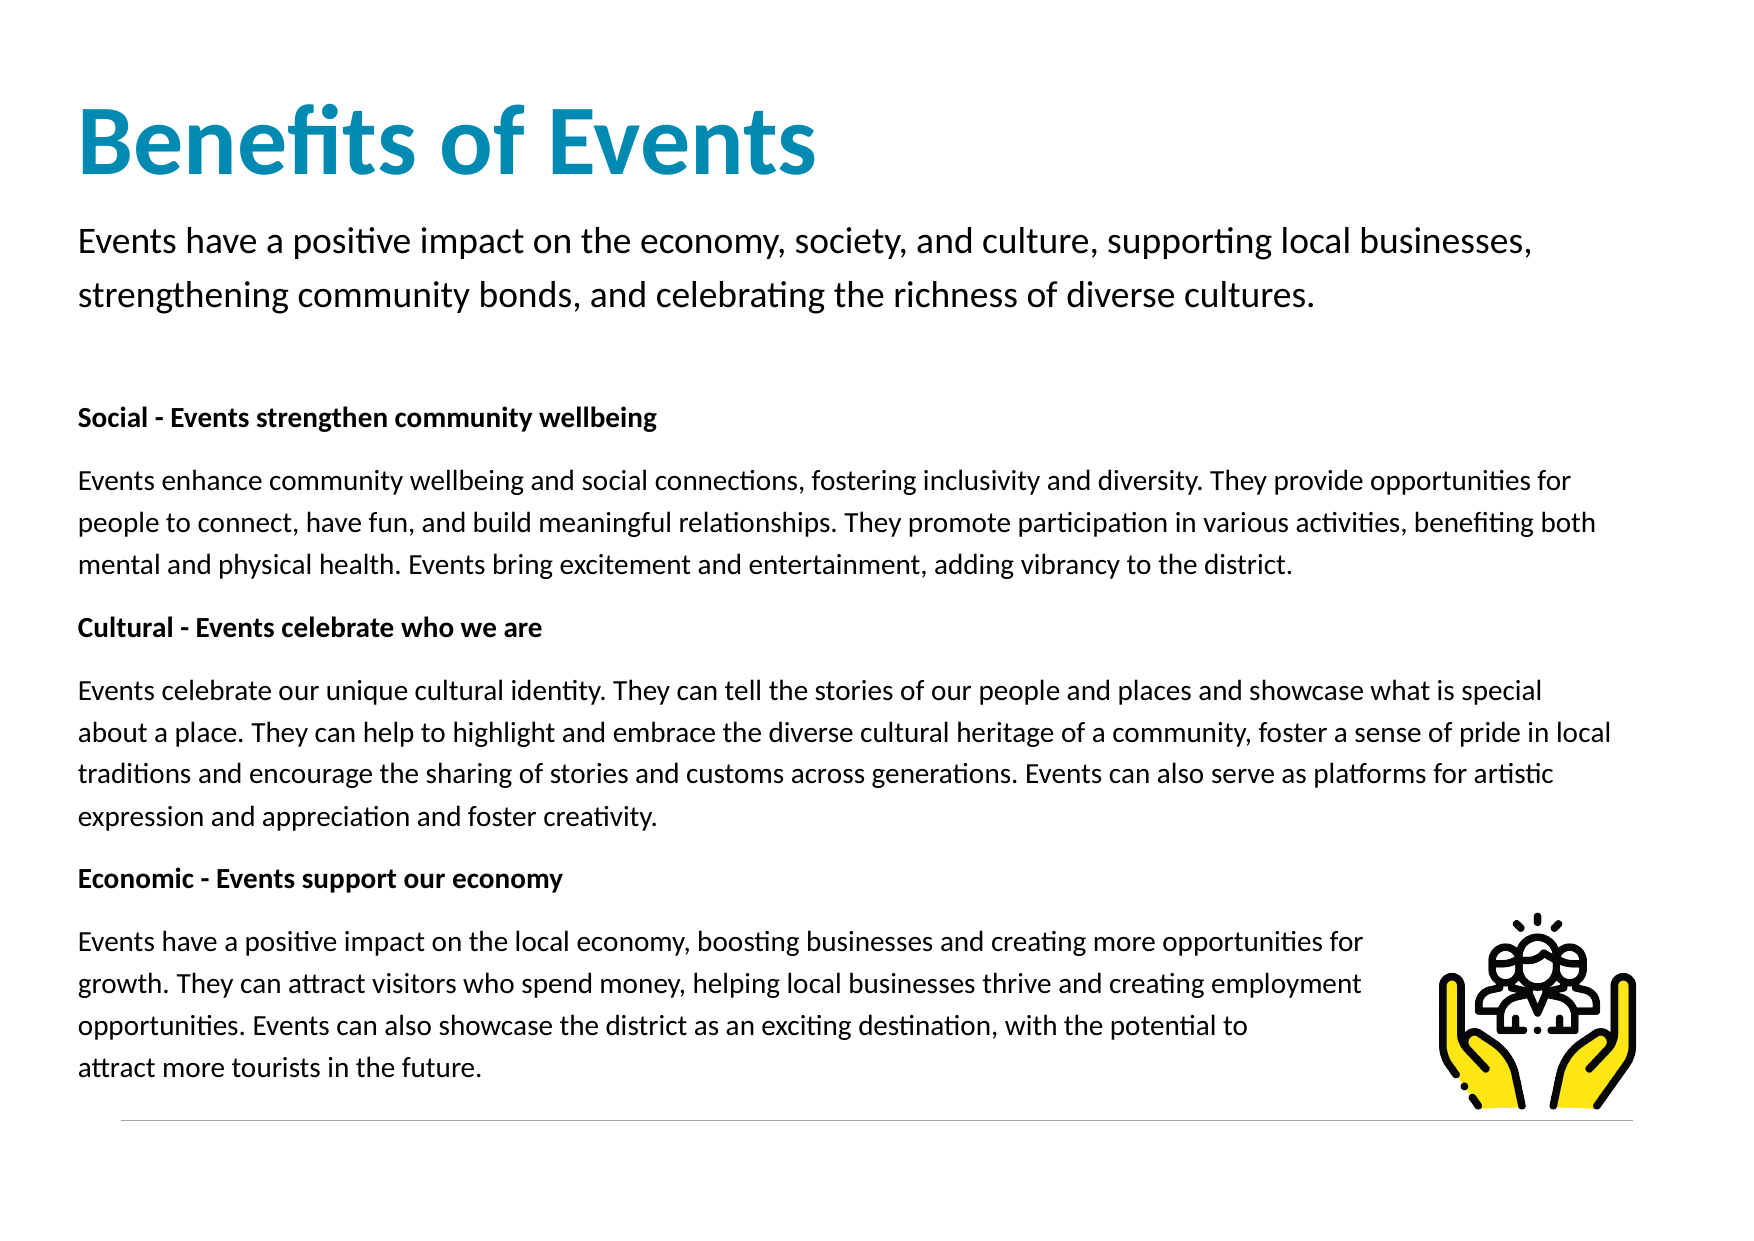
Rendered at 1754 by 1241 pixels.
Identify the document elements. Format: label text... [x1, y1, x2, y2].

title Benefits of Events [78, 48, 1591, 207]
list Events have a positive impact on the economy, society, and culture, supporting local businesses, strengthening community bonds, and celebrating the richness of diverse cultures. Social - Events strengthen community wellbeing Events enhance community wellbeing and social connections, fostering inclusivity and diversity. They provide opportunities for people to connect, have fun, and build meaningful relationships. They promote participation in various activities, benefiting both mental and physical health. Events bring excitement and entertainment, adding vibrancy to the district. Cultural - Events celebrate who we are Events celebrate our unique cultural identity. They can tell the stories of our people and places and showcase what is special about a place. They can help to highlight and embrace the diverse cultural heritage of a community, foster a sense of pride in local traditions and encourage the sharing of stories and customs across generations. Events can also serve as platforms for artistic expression and appreciation and foster creativity. Economic - Events support our economy Events have a positive impact on the local economy, boosting businesses and creating more opportunities for growth. They can attract visitors who spend money, helping local businesses thrive and creating employment opportunities. Events can also showcase the district as an exciting destination, with the potential to attract more tourists in the future. [78, 207, 1613, 1098]
picture [1361, 864, 1749, 1191]
